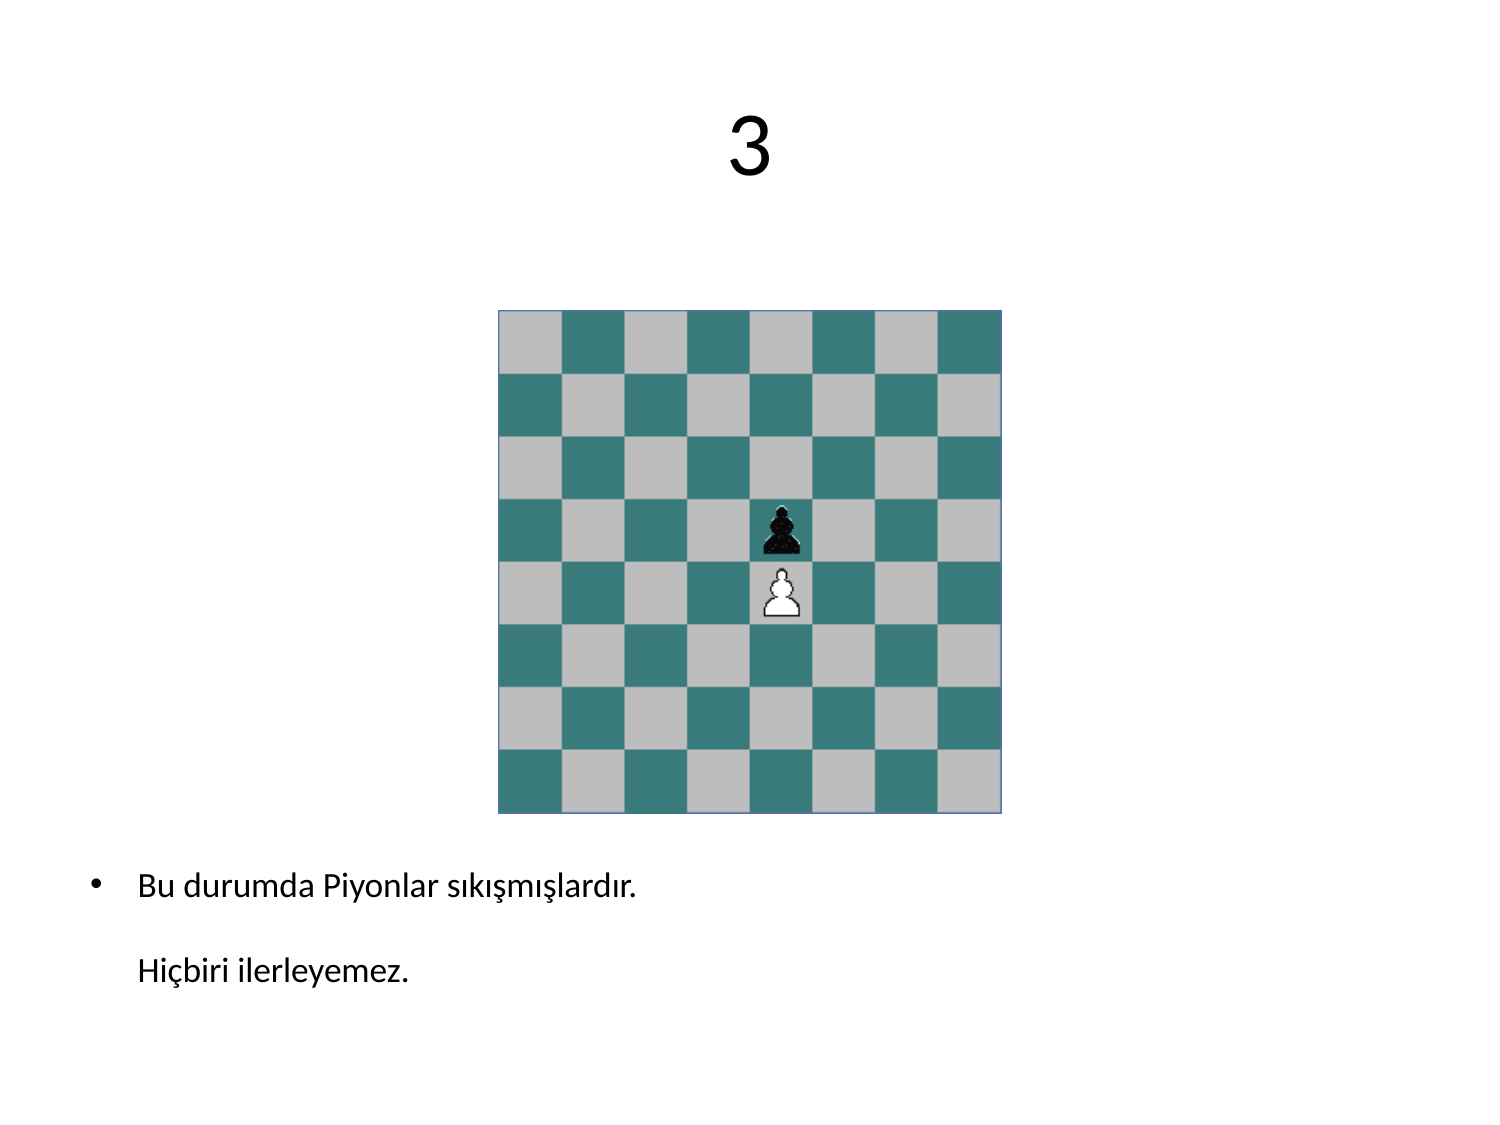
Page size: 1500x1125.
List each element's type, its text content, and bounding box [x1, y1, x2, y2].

picture [498, 310, 1002, 815]
list Bu durumda Piyonlar sıkışmışlardır. Hiçbiri ilerleyemez. [75, 262, 1425, 1005]
title 3 [75, 45, 1425, 233]
